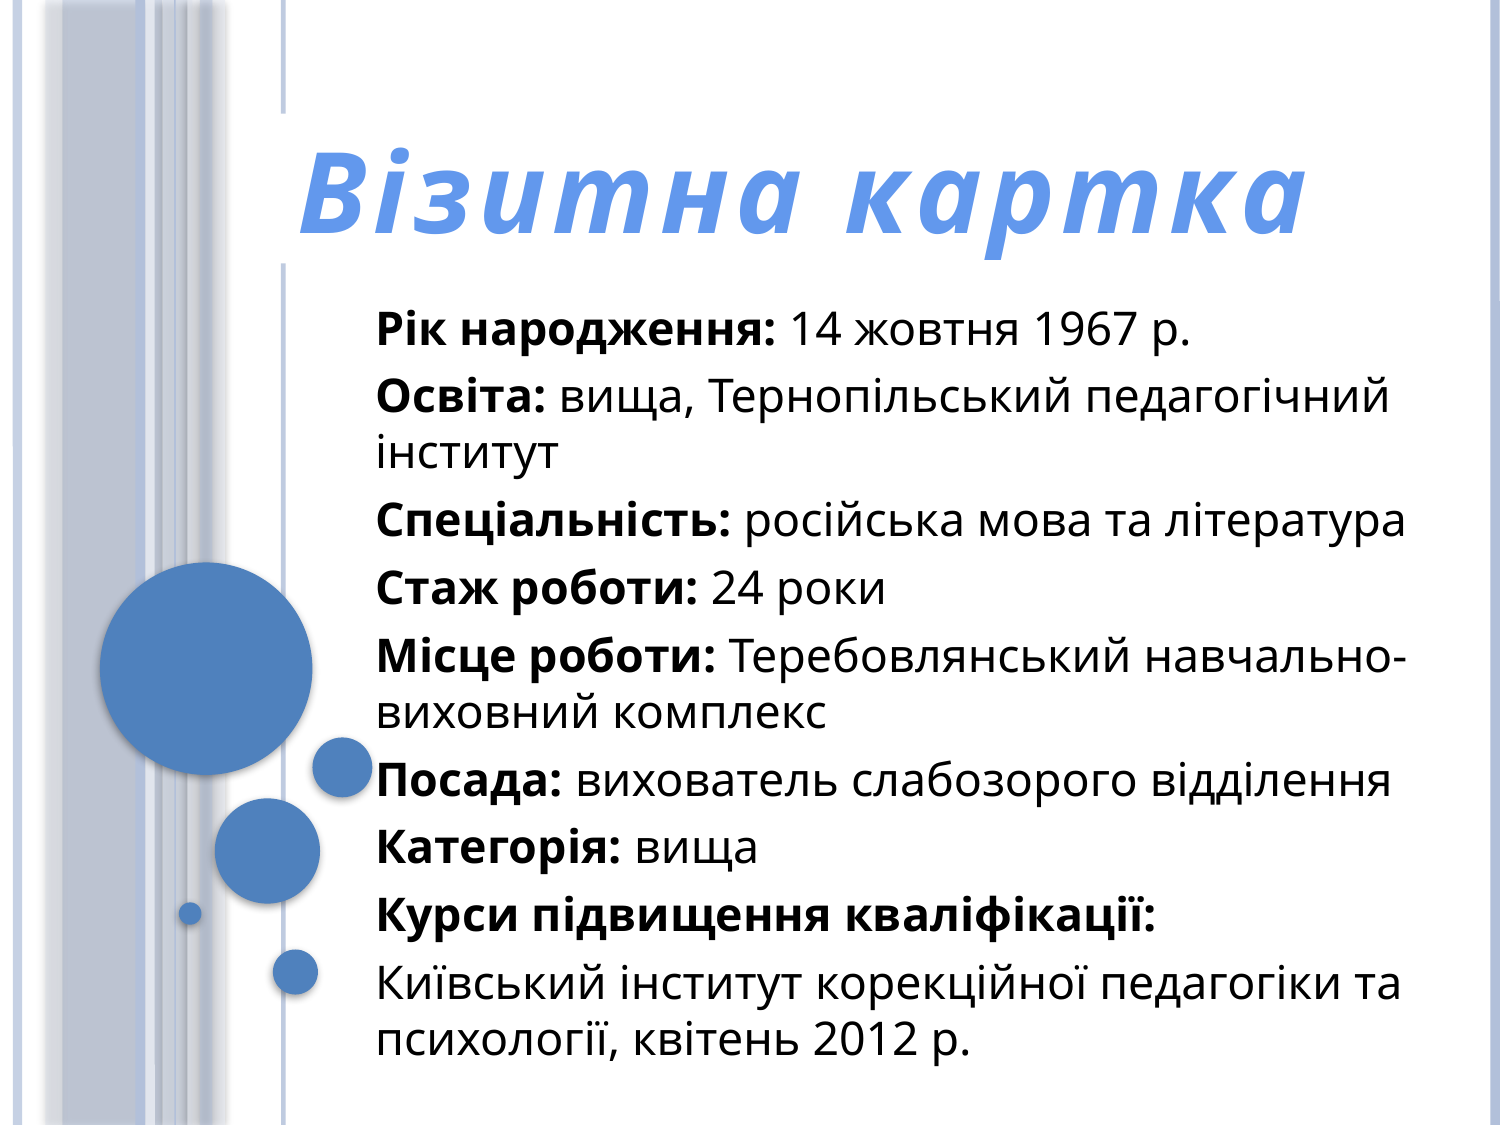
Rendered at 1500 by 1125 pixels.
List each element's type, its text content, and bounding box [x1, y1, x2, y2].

text_box Візитна картка [265, 113, 1341, 264]
subtitle Рік народження: 14 жовтня 1967 р. Освіта: вища, Тернопільський педагогічний інститут Спеціальність: російська мова та література Стаж роботи: 24 роки Місце роботи: Теребовлянський навчально-виховний комплекс Посада: вихователь слабозорого відділення Категорія: вища Курси підвищення кваліфікації: Київський інститут корекційної педагогіки та психології, квітень 2012 р. [359, 290, 1448, 1083]
